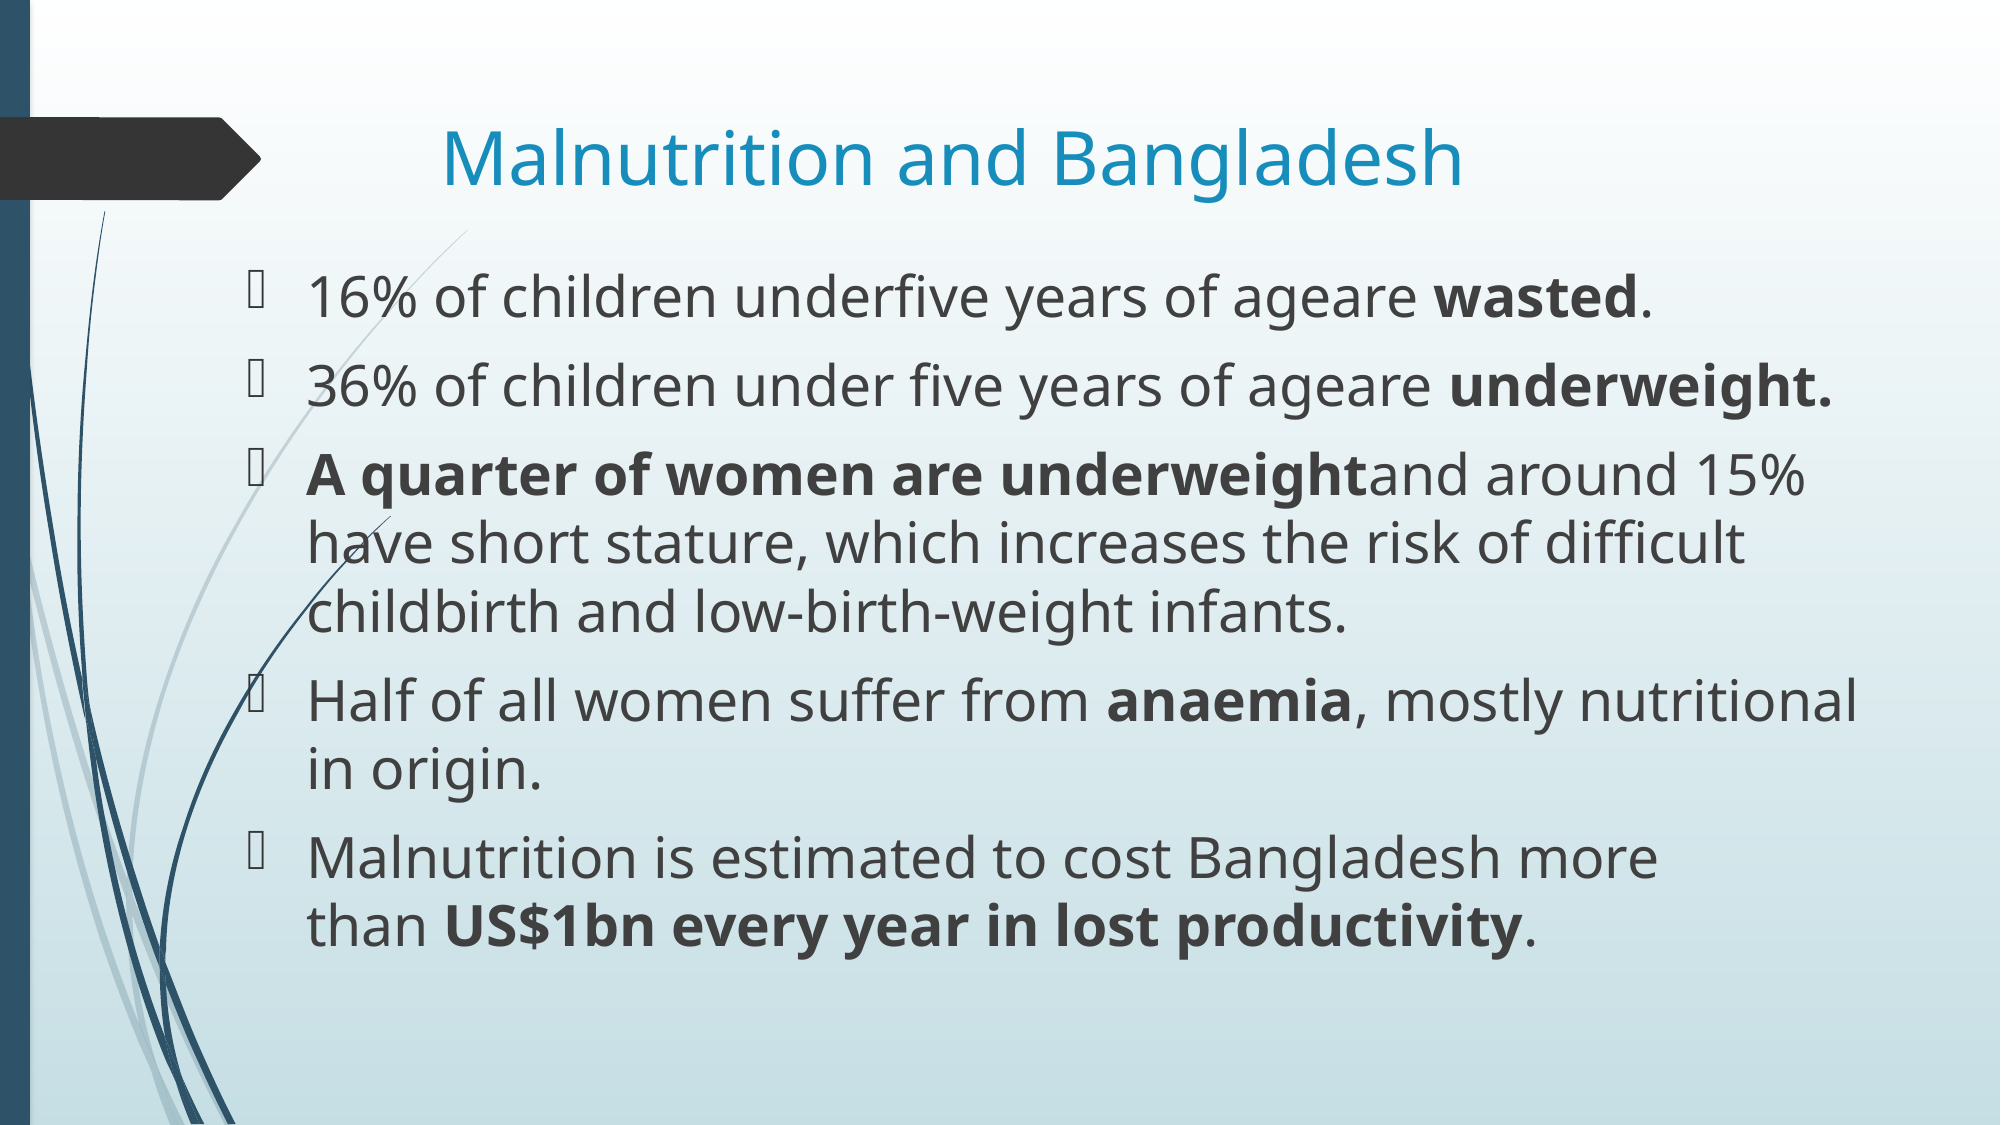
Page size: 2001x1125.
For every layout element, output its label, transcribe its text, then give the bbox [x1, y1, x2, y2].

list 16% of children underfive years of ageare wasted. 36% of children under five years of ageare underweight. A quarter of women are underweightand around 15% have short stature, which increases the risk of difficult childbirth and low-birth-weight infants. Half of all women suffer from anaemia, mostly nutritional in origin. Malnutrition is estimated to cost Bangladesh more than US$1bn every year in lost productivity. [231, 253, 1888, 970]
title Malnutrition and Bangladesh [425, 102, 1888, 253]
